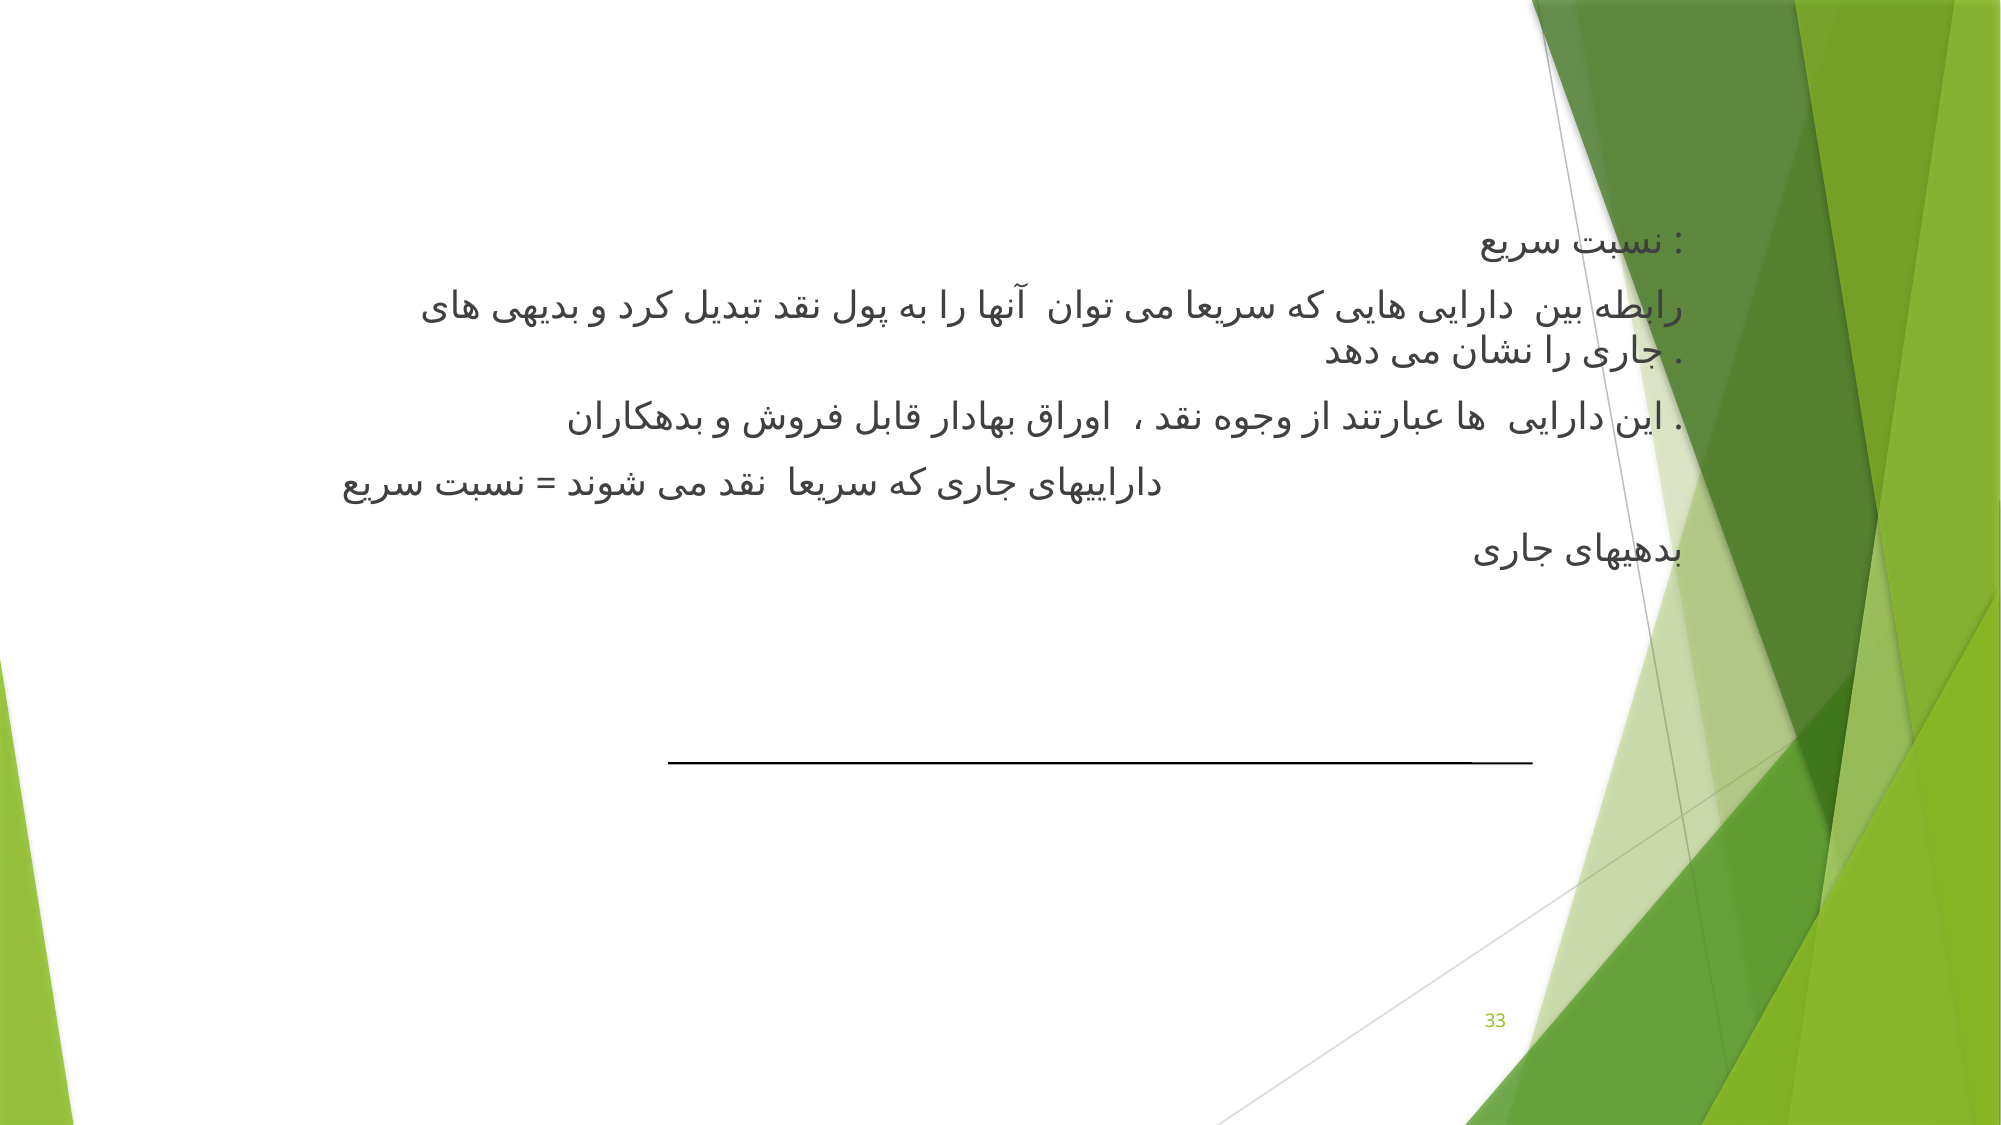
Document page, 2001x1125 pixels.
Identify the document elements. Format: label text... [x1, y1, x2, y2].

slide_number 33 [1409, 991, 1522, 1051]
list نسبت سريع : رابطه بين دارایی هایی كه سريعا می توان آنها را به پول نقد تبديل كرد و بديهی های جاری را نشان می دهد . اين دارایی ها عبارتند از وجوه نقد ، اوراق بهادار قابل فروش و بدهكاران . داراییهای جاری که سریعا نقد می شوند = نسبت سریع بدهیهای جاری [326, 208, 1699, 943]
